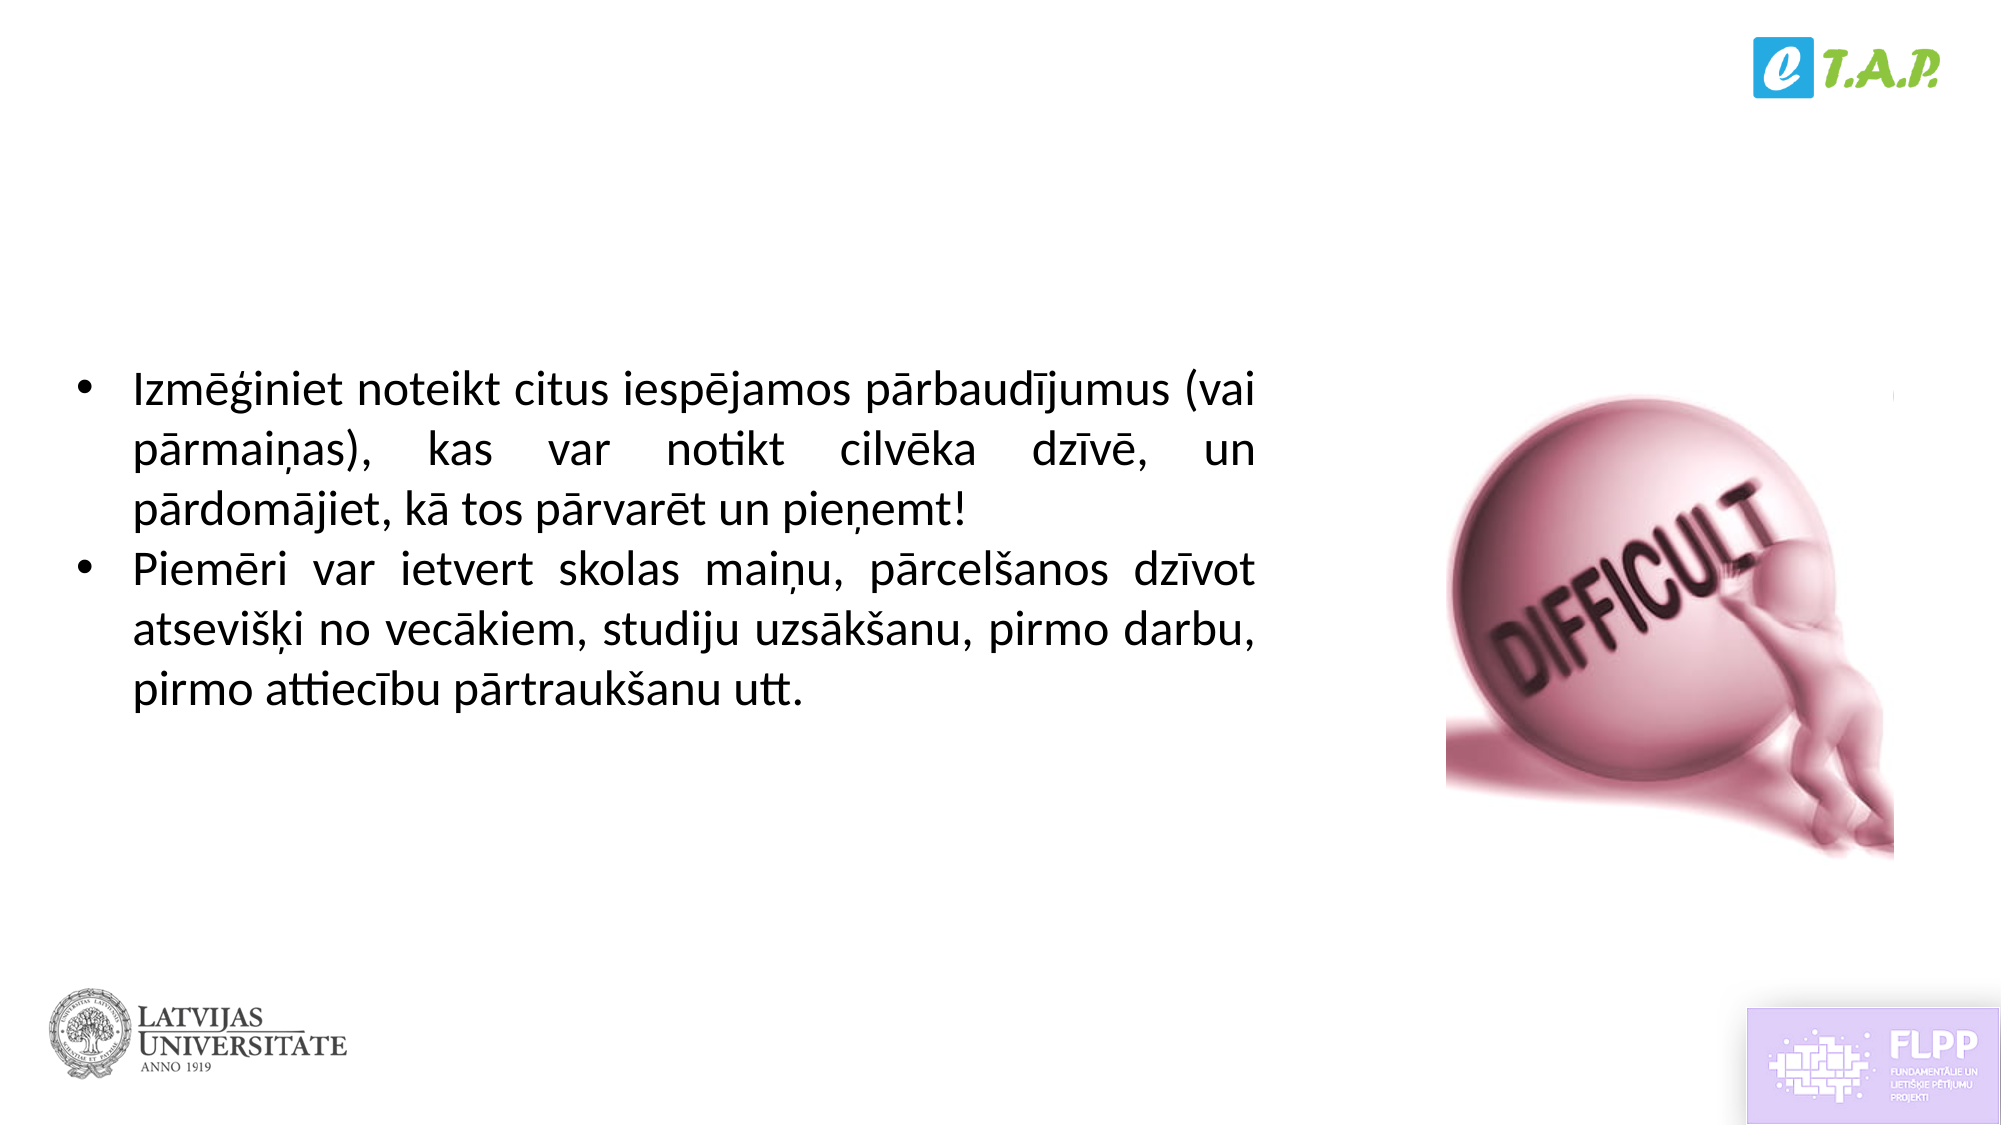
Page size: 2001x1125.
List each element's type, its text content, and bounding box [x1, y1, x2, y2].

picture [1446, 378, 1894, 866]
picture [1746, 1007, 2000, 1125]
picture [24, 972, 371, 1095]
text_box Izmēģiniet noteikt citus iespējamos pārbaudījumus (vai pārmaiņas), kas var notikt cilvēka dzīvē, un pārdomājiet, kā tos pārvarēt un pieņemt! Piemēri var ietvert skolas maiņu, pārcelšanos dzīvot atsevišķi no vecākiem, studiju uzsākšanu, pirmo darbu, pirmo attiecību pārtraukšanu utt. [61, 348, 1272, 724]
picture [1693, 1, 2000, 130]
